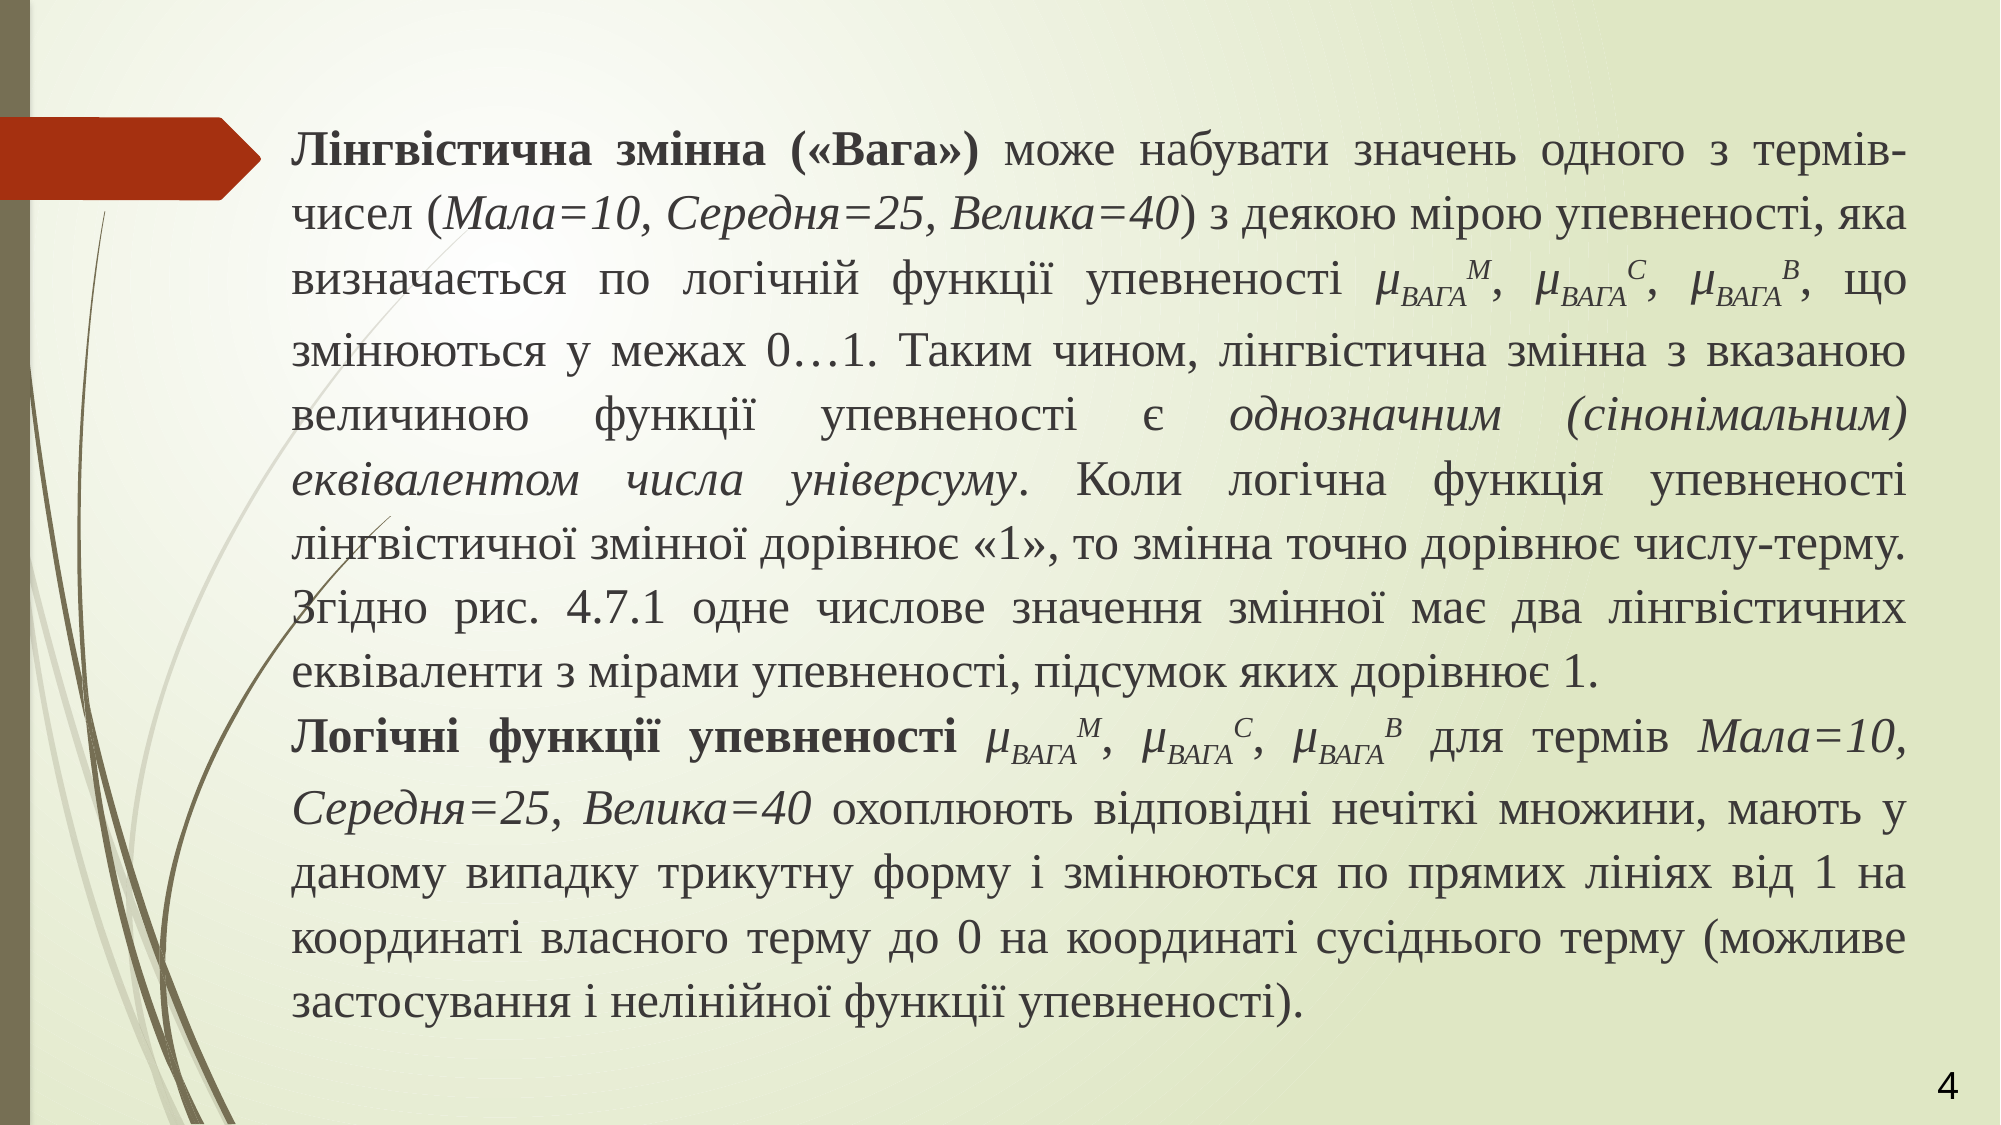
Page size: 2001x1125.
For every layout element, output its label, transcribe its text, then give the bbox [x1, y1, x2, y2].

text_box 4 [1922, 1054, 1974, 1114]
text_box Лінгвістична змінна («Вага») може набувати значень одного з термів-чисел (Мала=10, Середня=25, Велика=40) з деякою мірою упевненості, яка визначається по логічній функції упевненості μВАГАМ, μВАГАС, μВАГАВ, що змінюються у межах 0…1. Таким чином, лінгвістична змінна з вказаною величиною функції упевненості є однозначним (сінонімальним) еквівалентом числа універсуму. Коли логічна функція упевненості лінгвістичної змінної дорівнює «1», то змінна точно дорівнює числу-терму. Згідно рис. 4.7.1 одне числове значення змінної має два лінгвістичних еквіваленти з мірами упевненості, підсумок яких дорівнює 1. Логічні функції упевненості μВАГАМ, μВАГАС, μВАГАВ для термів Мала=10, Середня=25, Велика=40 охоплюють відповідні нечіткі множини, мають у даному випадку трикутну форму і змінюються по прямих лініях від 1 на координаті власного терму до 0 на координаті сусіднього терму (можливе застосування і нелінійної функції упевненості). [276, 103, 1923, 1035]
